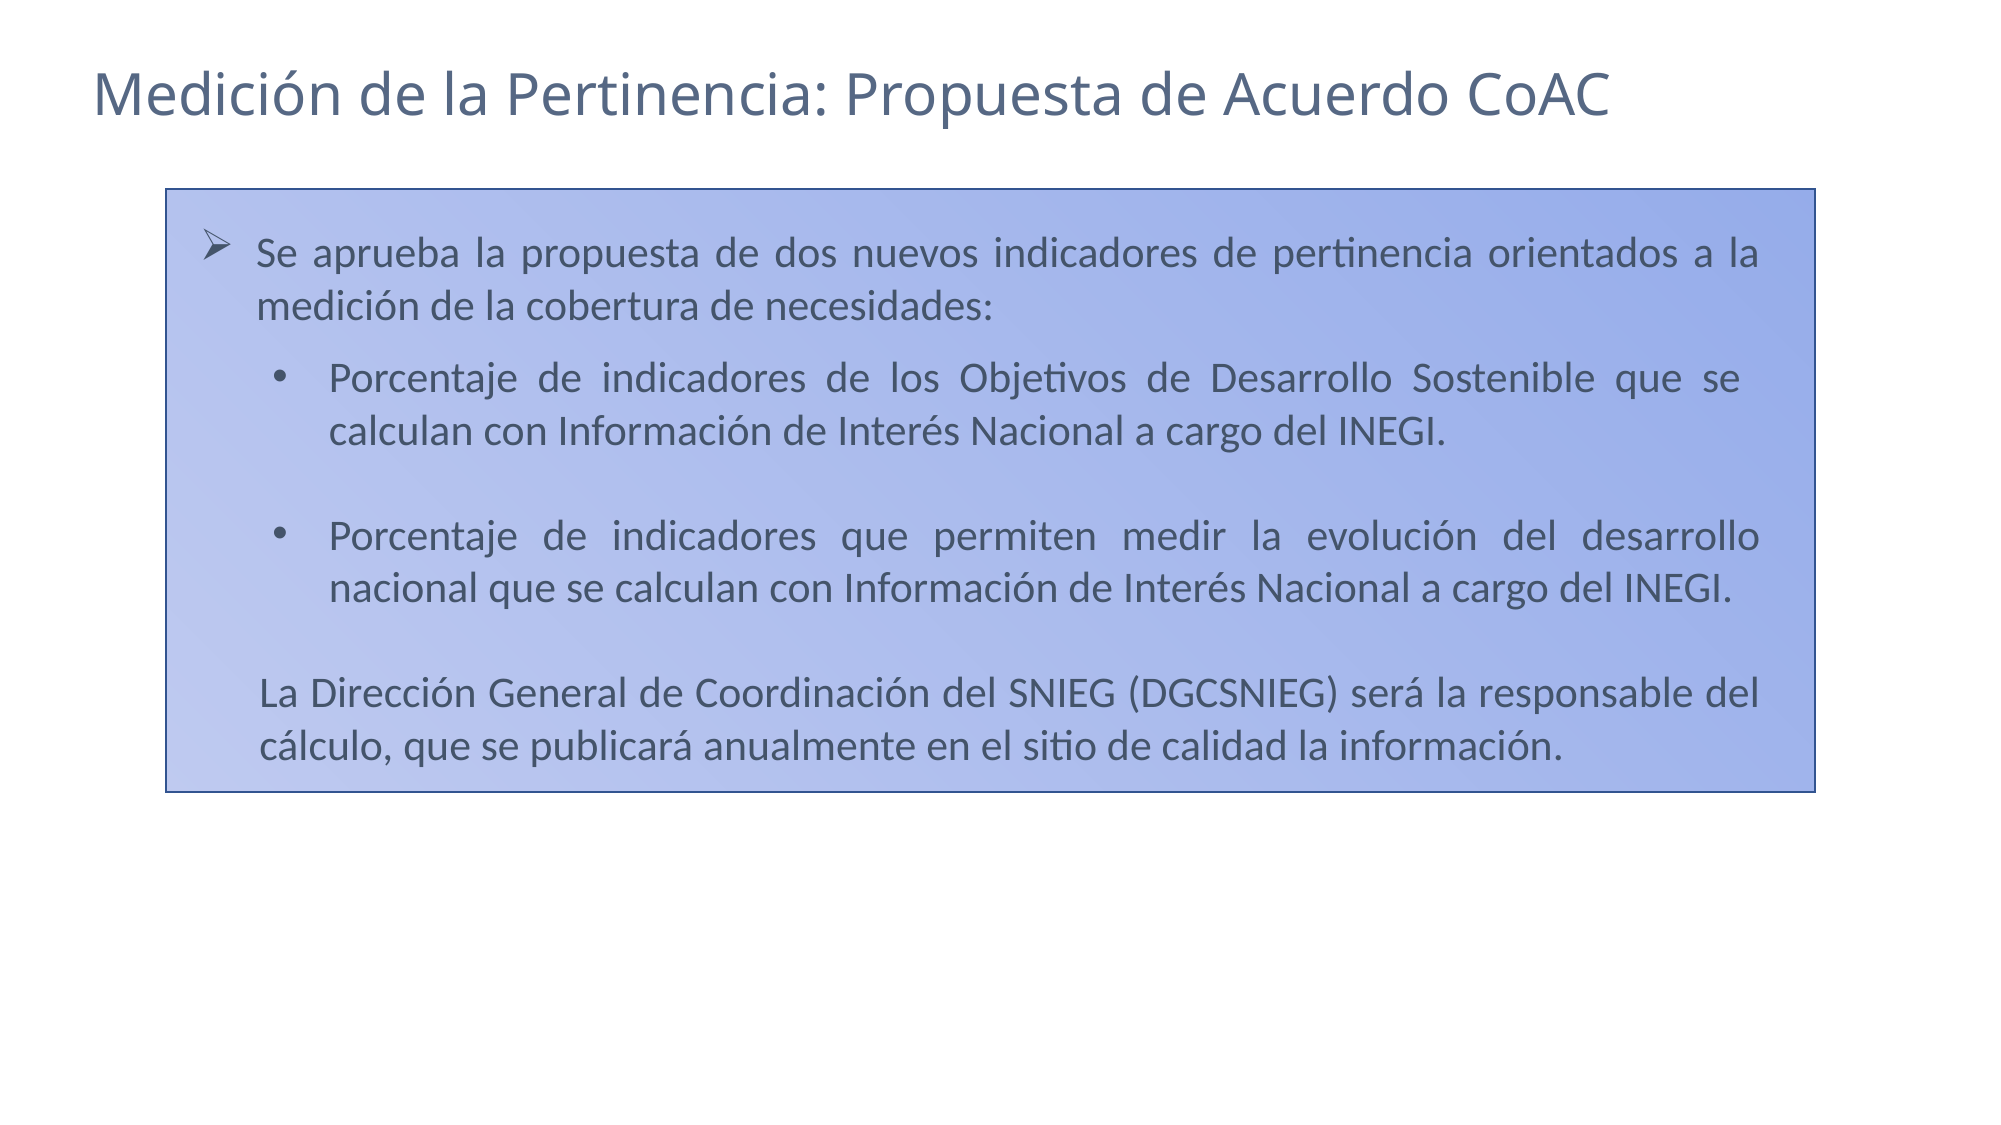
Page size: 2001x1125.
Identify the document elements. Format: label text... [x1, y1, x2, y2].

text_box Medición de la Pertinencia: Propuesta de Acuerdo CoAC [77, 50, 1923, 135]
text_box [165, 188, 1816, 793]
text_box Se aprueba la propuesta de dos nuevos indicadores de pertinencia orientados a la medición de la cobertura de necesidades: Porcentaje de indicadores de los Objetivos de Desarrollo Sostenible que se calculan con Información de Interés Nacional a cargo del INEGI. Porcentaje de indicadores que permiten medir la evolución del desarrollo nacional que se calculan con Información de Interés Nacional a cargo del INEGI. La Dirección General de Coordinación del SNIEG (DGCSNIEG) será la responsable del cálculo, que se publicará anualmente en el sitio de calidad la información. [184, 216, 1776, 882]
